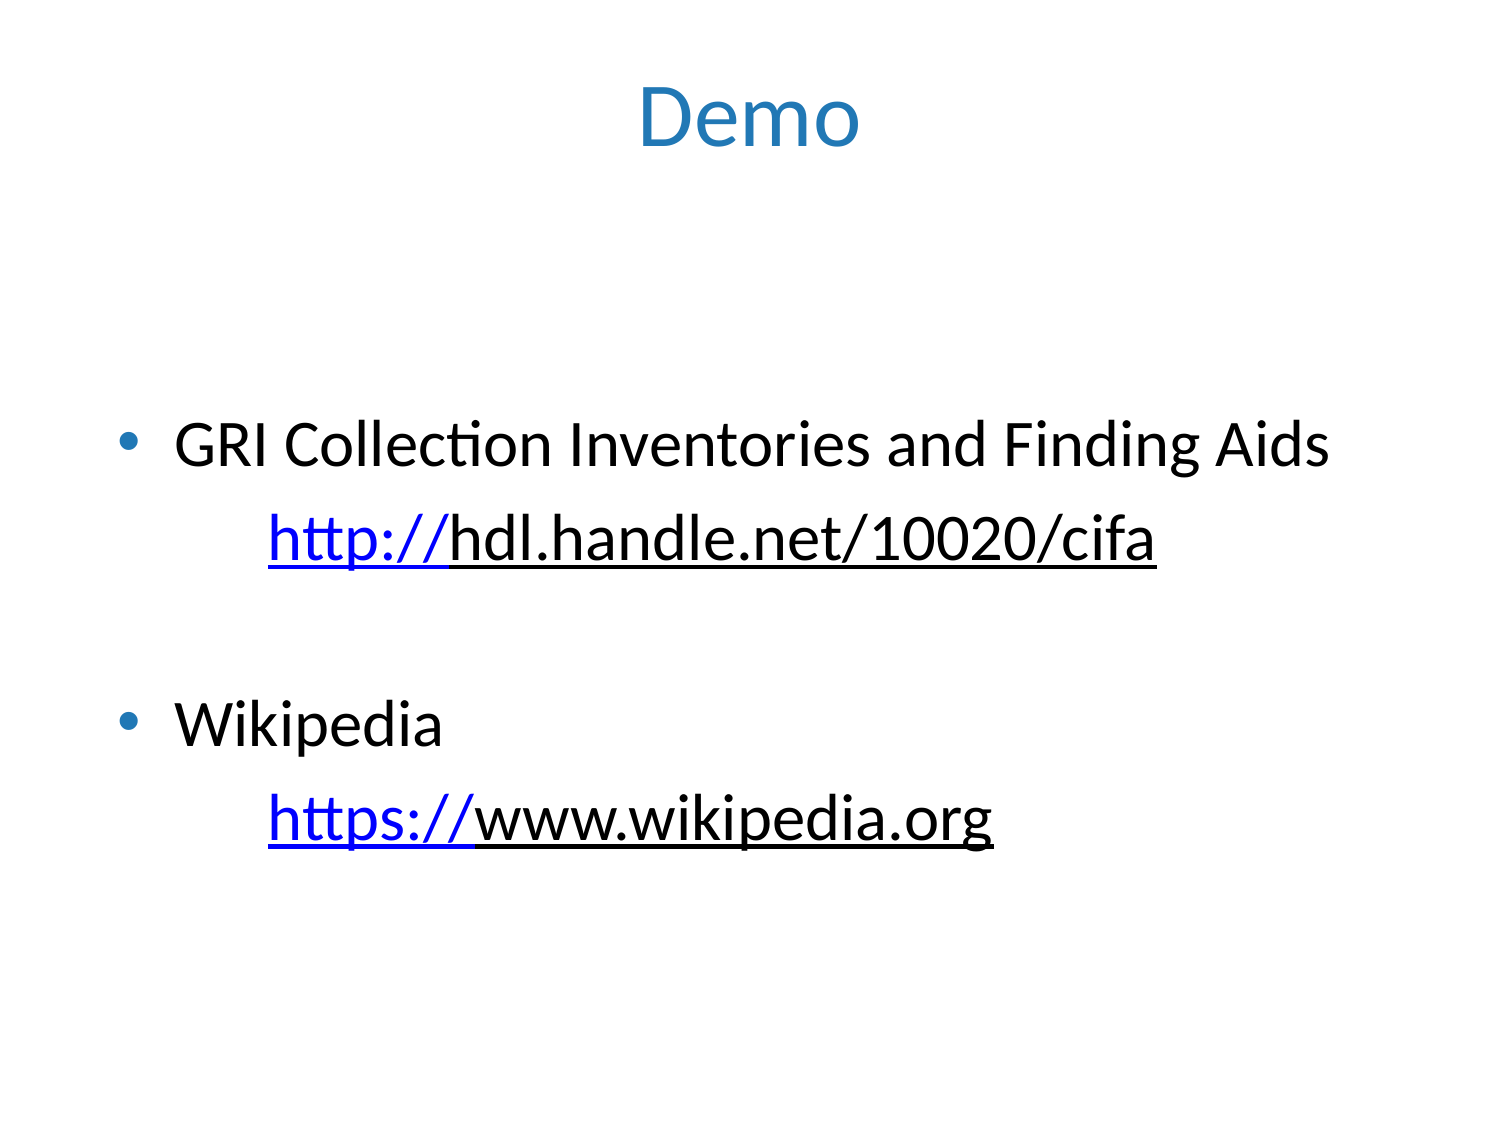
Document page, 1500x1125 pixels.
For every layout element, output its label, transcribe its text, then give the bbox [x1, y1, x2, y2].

title Demo [103, 59, 1397, 278]
list GRI Collection Inventories and Finding Aids http://hdl.handle.net/10020/cifa Wikipedia https://www.wikipedia.org [103, 299, 1397, 1014]
